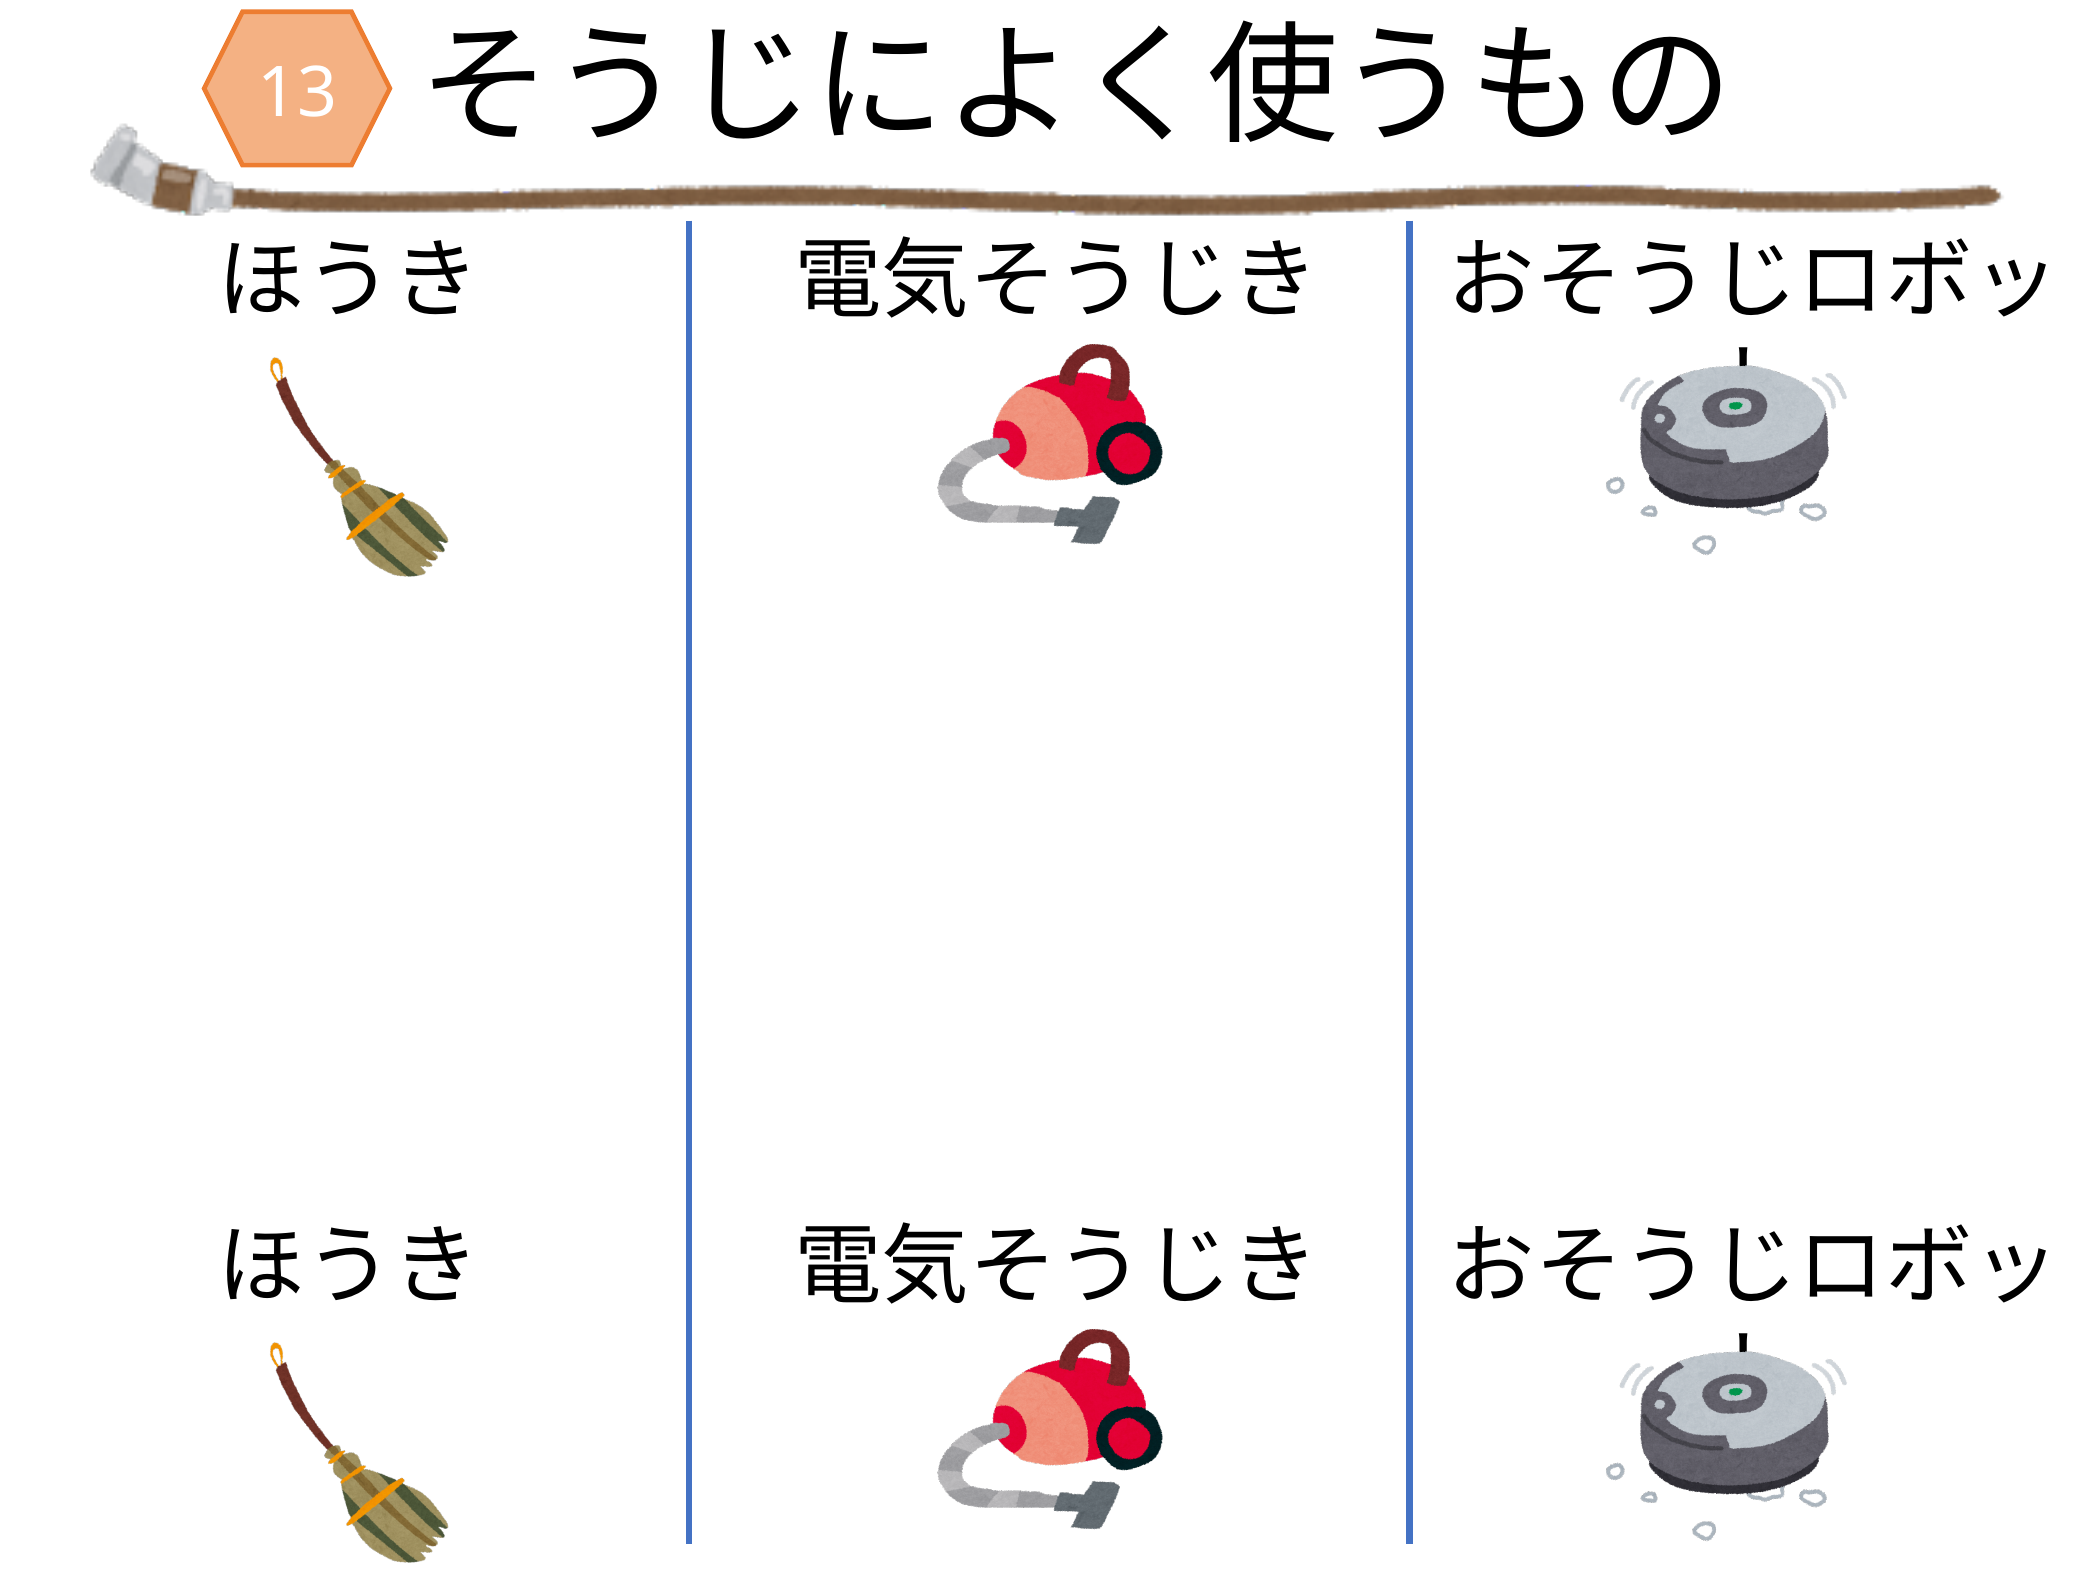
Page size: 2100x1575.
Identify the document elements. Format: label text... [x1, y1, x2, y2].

text_box ほうき [169, 1201, 529, 1322]
text_box おそうじロボット [1432, 1201, 2075, 1427]
text_box 電気そうじき [765, 232, 1348, 336]
text_box 電気そうじき [765, 1201, 1348, 1322]
picture [249, 325, 475, 609]
text_box ほうき [169, 232, 529, 336]
picture [86, 116, 2014, 232]
title そうじによく使うもの [170, 3, 1982, 116]
picture [1597, 344, 1859, 572]
picture [1597, 1330, 1859, 1558]
text_box おそうじロボット [1432, 215, 2075, 441]
picture [249, 1310, 475, 1575]
picture [923, 337, 1176, 565]
picture [923, 1322, 1176, 1550]
text_box 13 [202, 10, 392, 116]
